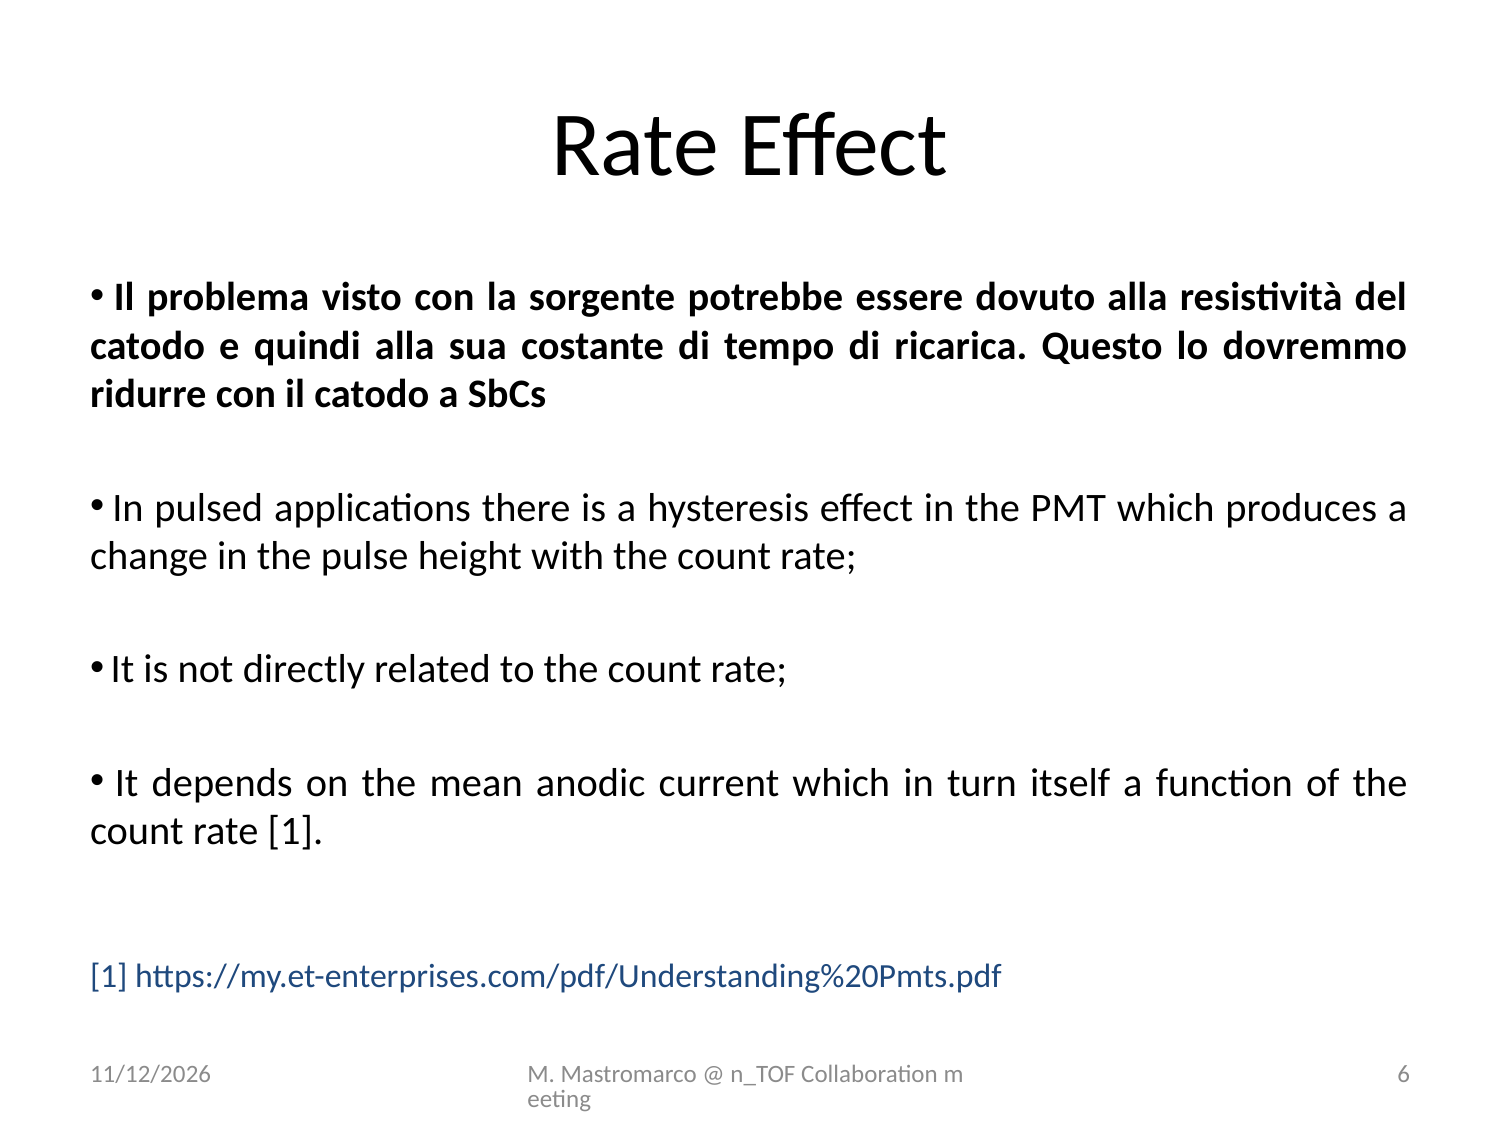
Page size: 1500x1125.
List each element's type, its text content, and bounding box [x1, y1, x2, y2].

title Rate Effect [75, 45, 1425, 233]
list Il problema visto con la sorgente potrebbe essere dovuto alla resistività del catodo e quindi alla sua costante di tempo di ricarica. Questo lo dovremmo ridurre con il catodo a SbCs In pulsed applications there is a hysteresis effect in the PMT which produces a change in the pulse height with the count rate; It is not directly related to the count rate; It depends on the mean anodic current which in turn itself a function of the count rate [1]. [1] https://my.et-enterprises.com/pdf/Understanding%20Pmts.pdf [75, 262, 1425, 1005]
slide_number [75, 1042, 425, 1103]
footer M. Mastromarco @ n_TOF Collaboration meeting [512, 1042, 988, 1103]
slide_number 6 [1074, 1042, 1425, 1103]
